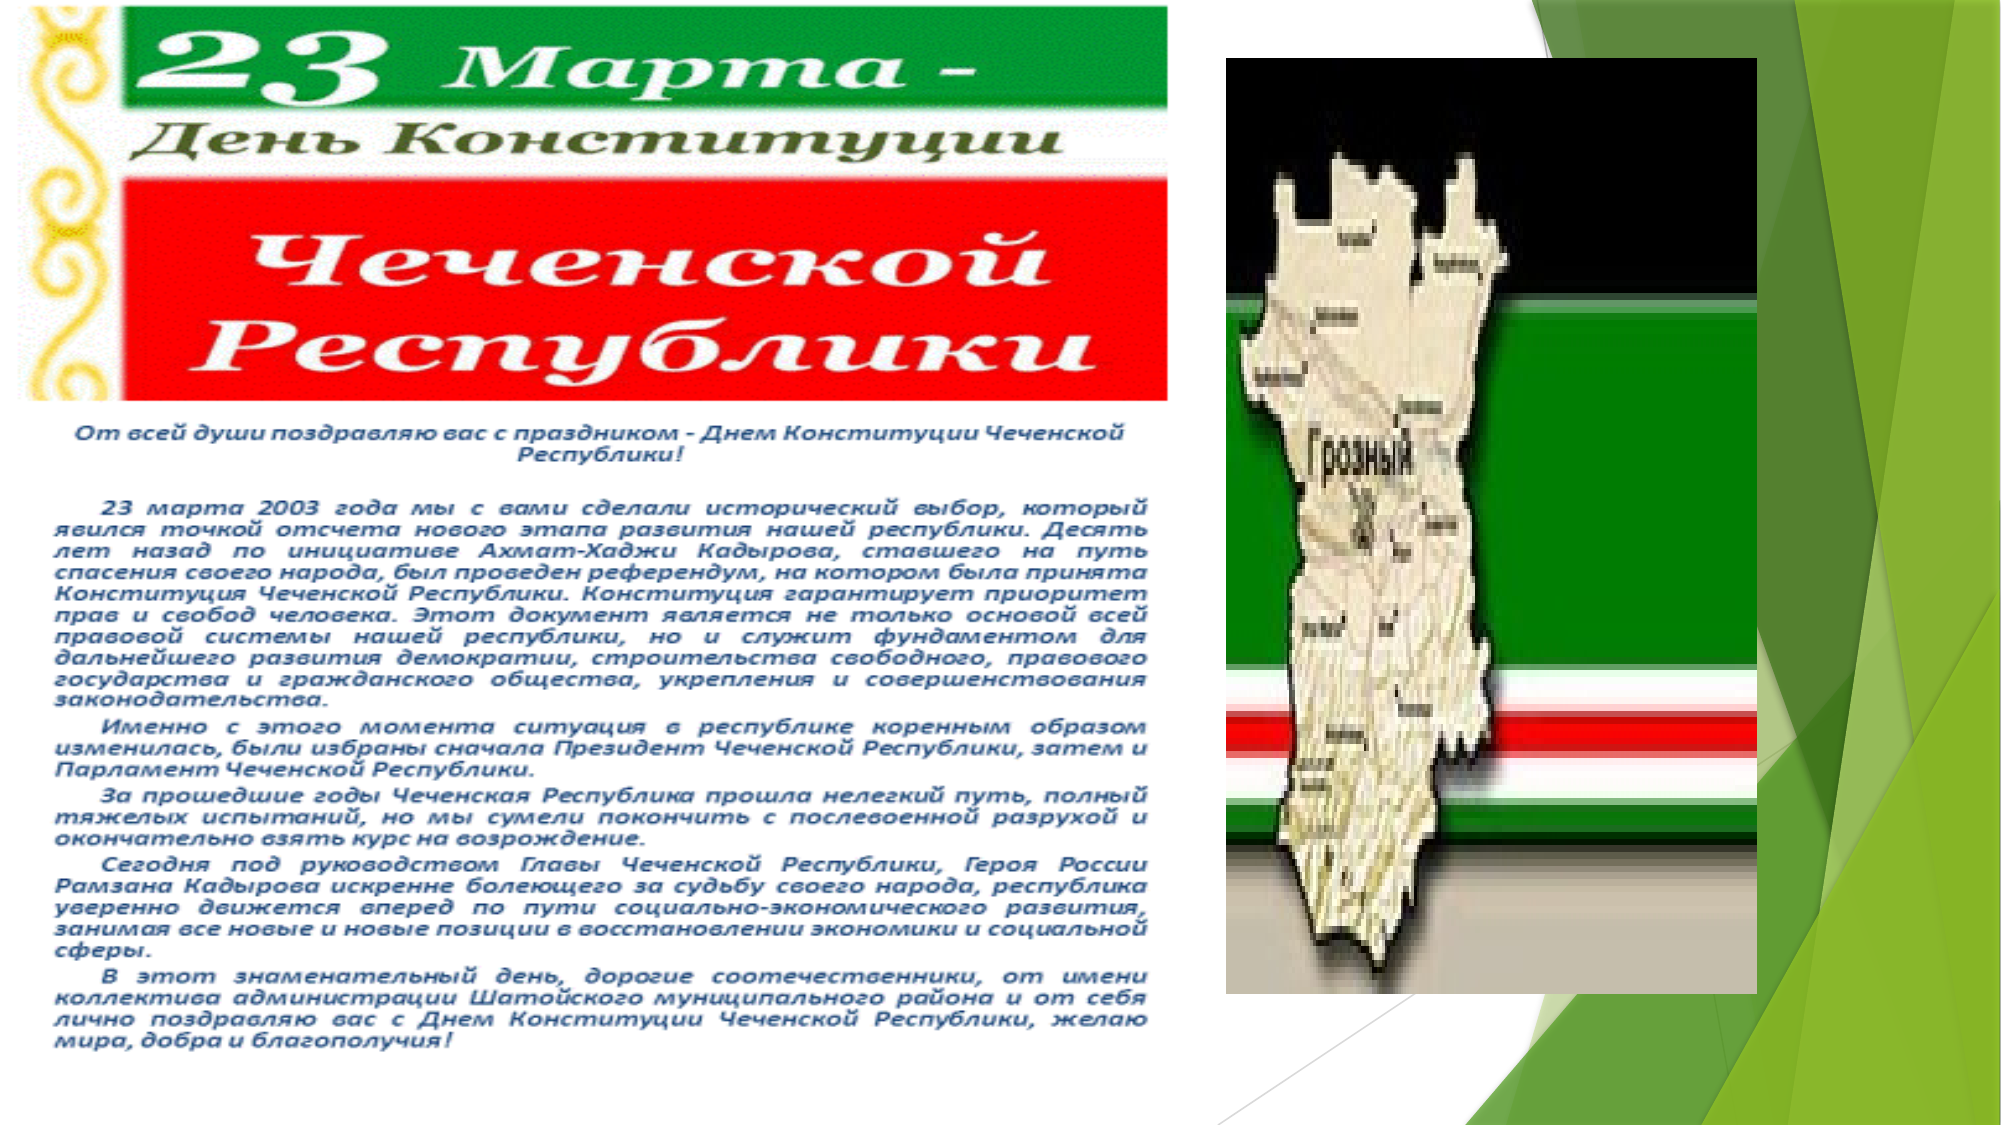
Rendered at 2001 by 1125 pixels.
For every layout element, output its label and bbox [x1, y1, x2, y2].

picture [0, 0, 1189, 1125]
list [1226, 57, 1758, 994]
